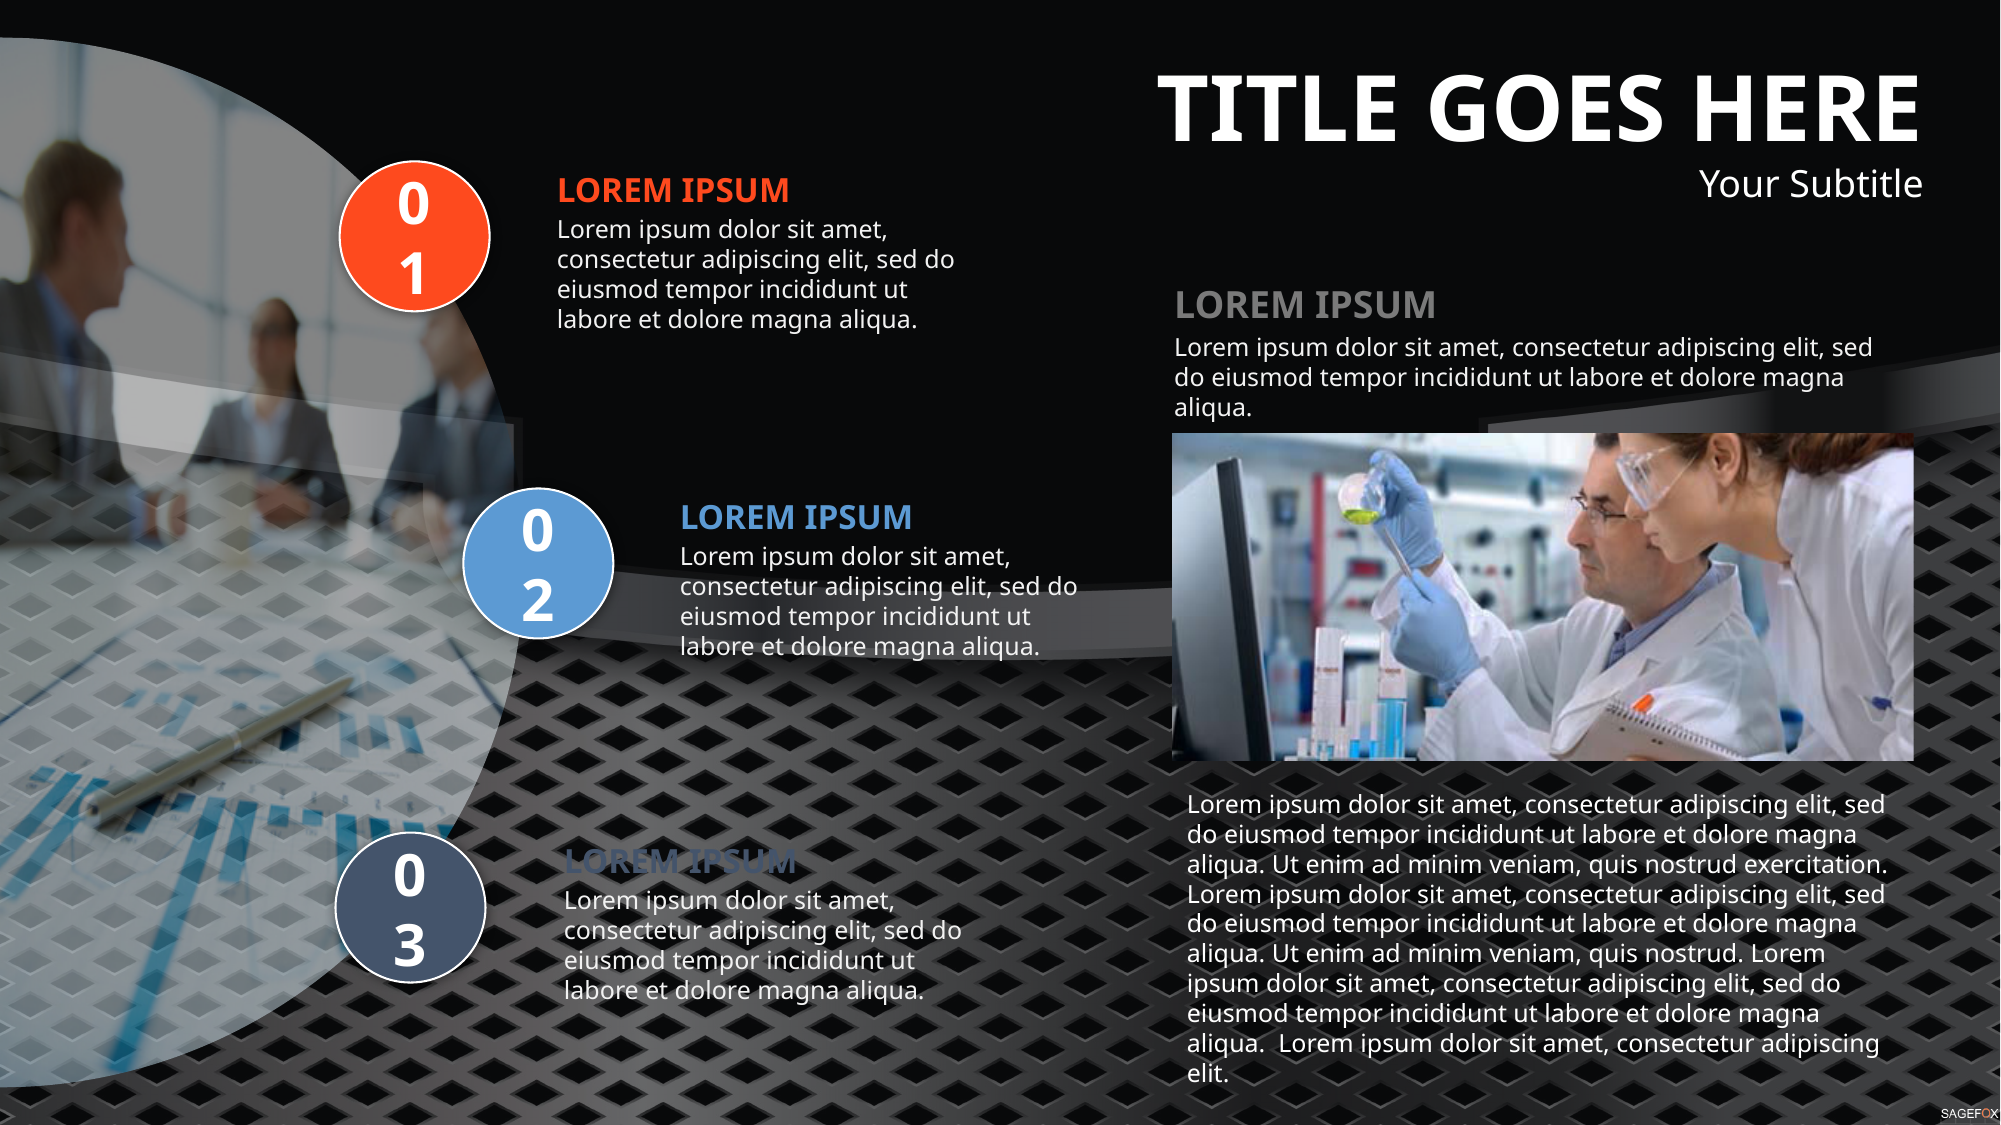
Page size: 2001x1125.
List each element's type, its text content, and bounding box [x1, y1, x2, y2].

text_box LOREM IPSUM Lorem ipsum dolor sit amet, consectetur adipiscing elit, sed do eiusmod tempor incididunt ut labore et dolore magna aliqua. [1159, 273, 1909, 429]
text_box 02 [463, 488, 614, 639]
text_box [0, 36, 520, 1089]
text_box 01 [339, 161, 490, 312]
text_box LOREM IPSUM Lorem ipsum dolor sit amet, consectetur adipiscing elit, sed do eiusmod tempor incididunt ut labore et dolore magna aliqua. [542, 161, 992, 341]
text_box LOREM IPSUM Lorem ipsum dolor sit amet, consectetur adipiscing elit, sed do eiusmod tempor incididunt ut labore et dolore magna aliqua. [665, 488, 1115, 668]
text_box TITLE GOES HERE Your Subtitle [1035, 42, 1939, 212]
picture [0, 0, 2001, 1125]
text_box Lorem ipsum dolor sit amet, consectetur adipiscing elit, sed do eiusmod tempor incididunt ut labore et dolore magna aliqua. Ut enim ad minim veniam, quis nostrud exercitation. Lorem ipsum dolor sit amet, consectetur adipiscing elit, sed do eiusmod tempor incididunt ut labore et dolore magna aliqua. Ut enim ad minim veniam, quis nostrud. Lorem ipsum dolor sit amet, consectetur adipiscing elit, sed do eiusmod tempor incididunt ut labore et dolore magna aliqua. Lorem ipsum dolor sit amet, consectetur adipiscing elit. [1172, 780, 1914, 1096]
text_box 03 [335, 832, 486, 983]
text_box [1171, 432, 1915, 762]
text_box LOREM IPSUM Lorem ipsum dolor sit amet, consectetur adipiscing elit, sed do eiusmod tempor incididunt ut labore et dolore magna aliqua. [549, 832, 1000, 1013]
